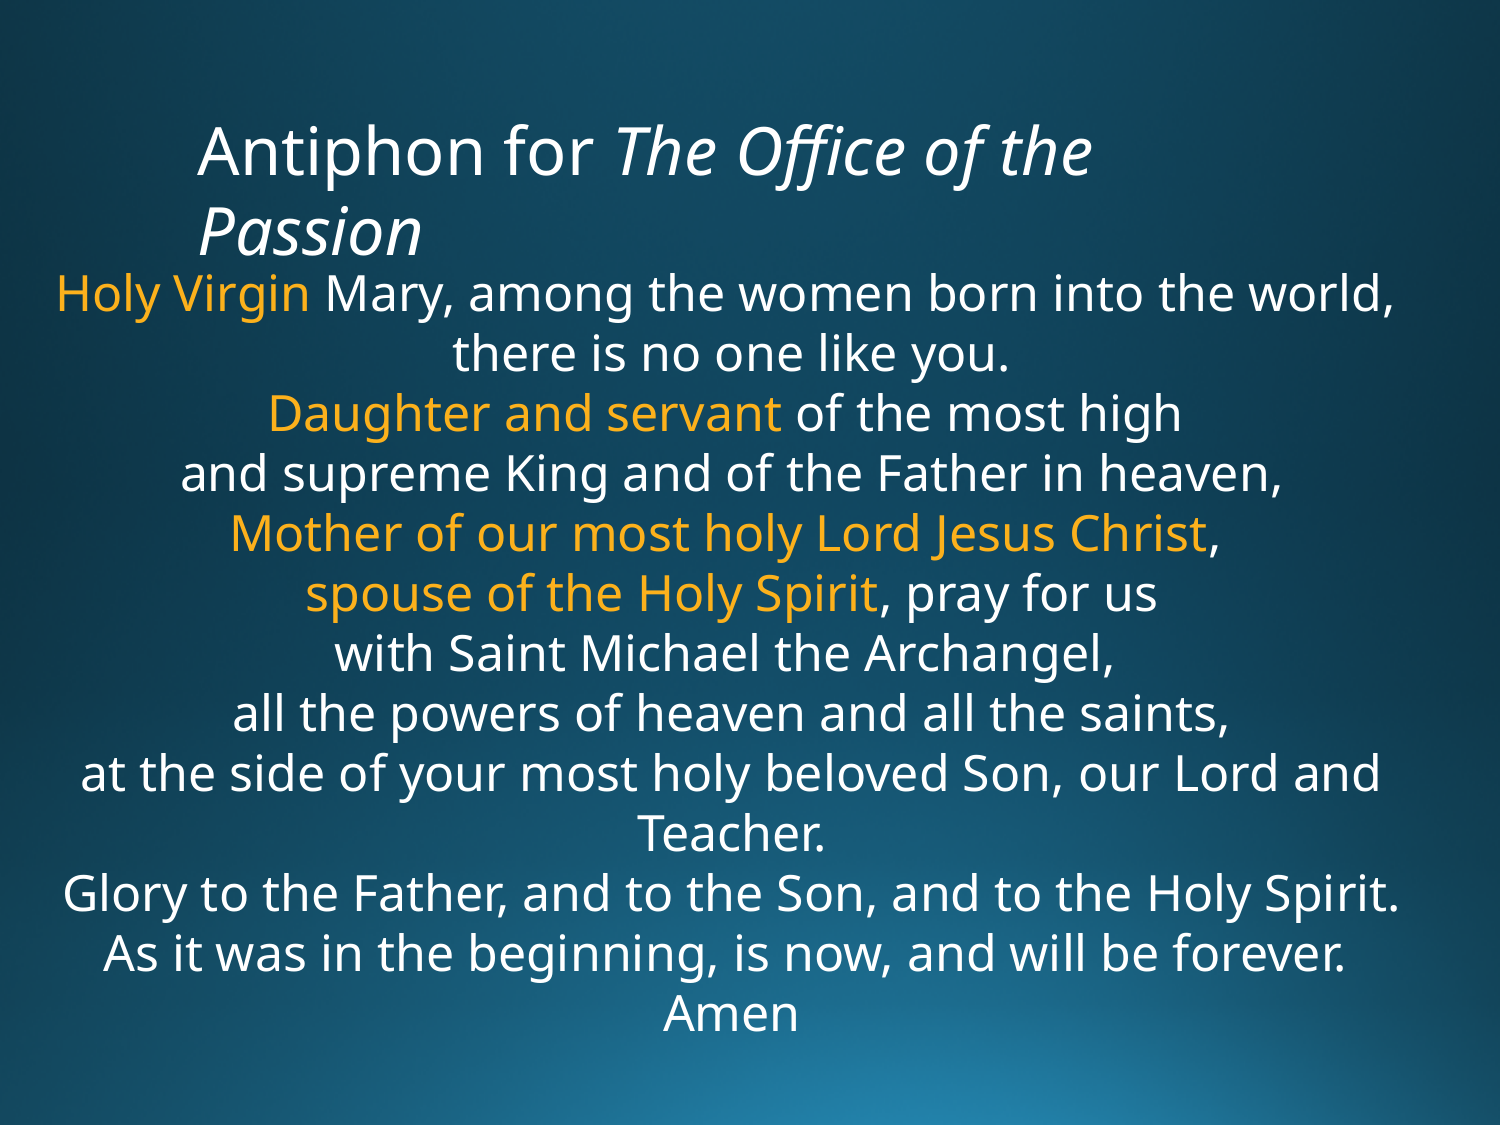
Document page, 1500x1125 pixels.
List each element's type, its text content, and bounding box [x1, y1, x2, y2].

text_box Holy Virgin Mary, among the women born into the world, there is no one like you. Daughter and servant of the most high and supreme King and of the Father in heaven, Mother of our most holy Lord Jesus Christ, spouse of the Holy Spirit, pray for us with Saint Michael the Archangel, all the powers of heaven and all the saints, at the side of your most holy beloved Son, our Lord and Teacher. Glory to the Father, and to the Son, and to the Holy Spirit. As it was in the beginning, is now, and will be forever. Amen [32, 253, 1433, 1083]
text_box Antiphon for The Office of the Passion [183, 101, 1317, 322]
picture [0, 0, 1500, 1125]
